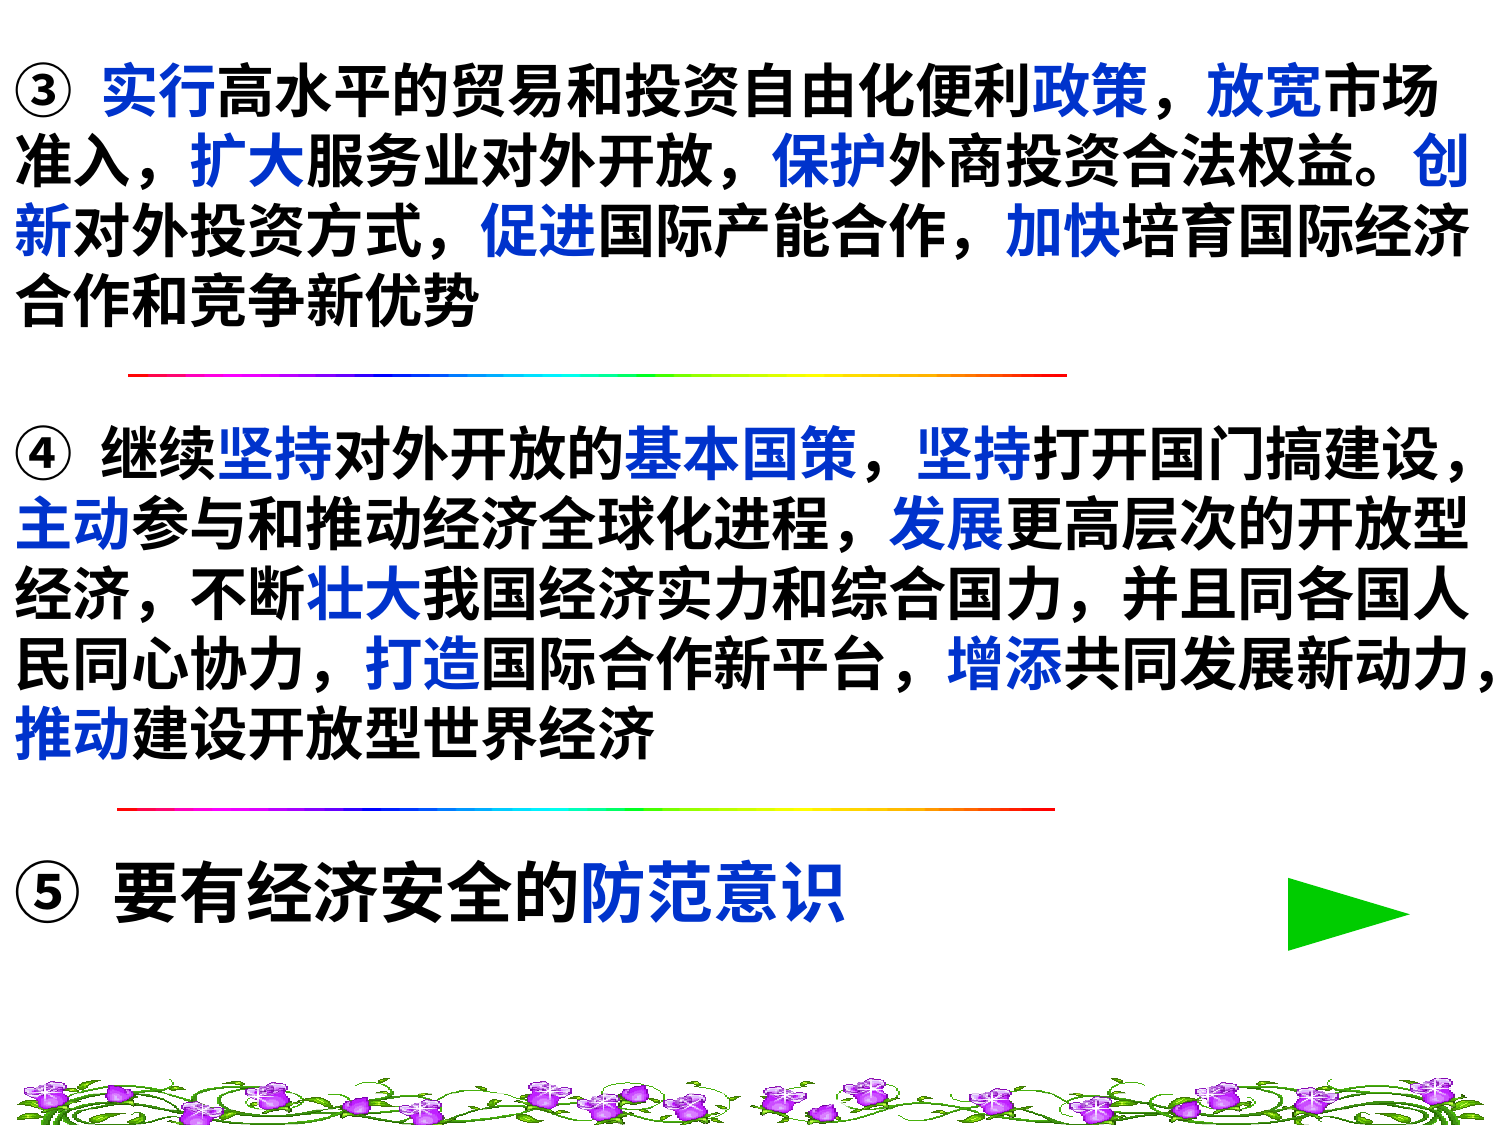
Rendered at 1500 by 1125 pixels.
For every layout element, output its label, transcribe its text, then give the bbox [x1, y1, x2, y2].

text_box ④ 继续坚持对外开放的基本国策，坚持打开国门搞建设，主动参与和推动经济全球化进程，发展更高层次的开放型经济，不断壮大我国经济实力和综合国力，并且同各国人民同心协力，打造国际合作新平台，增添共同发展新动力，推动建设开放型世界经济 [0, 410, 1500, 775]
text_box ③ 实行高水平的贸易和投资自由化便利政策，放宽市场准入，扩大服务业对外开放，保护外商投资合法权益。创新对外投资方式，促进国际产能合作，加快培育国际经济合作和竞争新优势 [0, 46, 1500, 342]
picture [0, 1077, 1500, 1125]
text_box ⑤ 要有经济安全的防范意识 [0, 843, 1407, 939]
text_box [1288, 878, 1408, 950]
